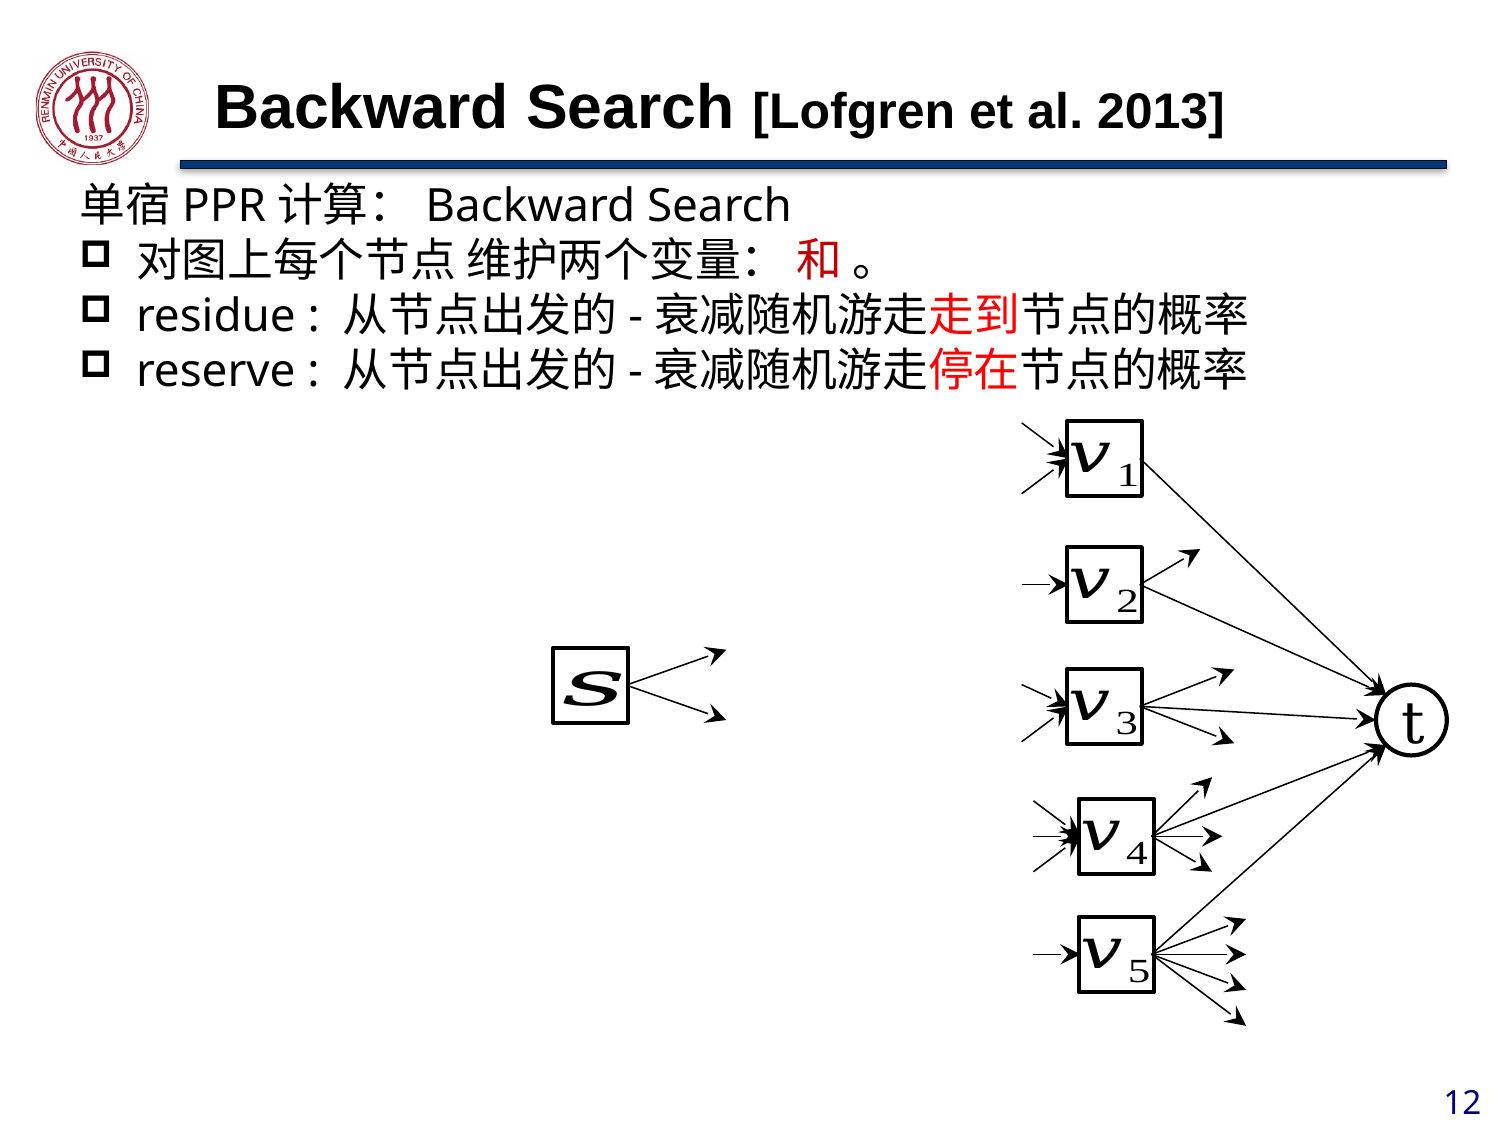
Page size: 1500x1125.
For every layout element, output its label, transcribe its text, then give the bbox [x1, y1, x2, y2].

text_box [1033, 800, 1081, 834]
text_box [1021, 706, 1070, 742]
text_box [1139, 548, 1201, 585]
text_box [1139, 458, 1387, 584]
text_box t [1375, 682, 1449, 758]
picture [35, 51, 149, 165]
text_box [1139, 706, 1235, 744]
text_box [1151, 918, 1247, 952]
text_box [1151, 954, 1247, 1027]
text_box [1139, 669, 1235, 705]
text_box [1239, 706, 1377, 721]
title Backward Search [Lofgren et al. 2013] [198, 10, 1448, 197]
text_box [1021, 465, 1070, 494]
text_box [625, 684, 727, 721]
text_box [625, 649, 727, 684]
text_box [1033, 836, 1081, 872]
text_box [1021, 422, 1070, 459]
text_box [1139, 584, 1387, 696]
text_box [1151, 744, 1387, 955]
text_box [1021, 684, 1070, 706]
